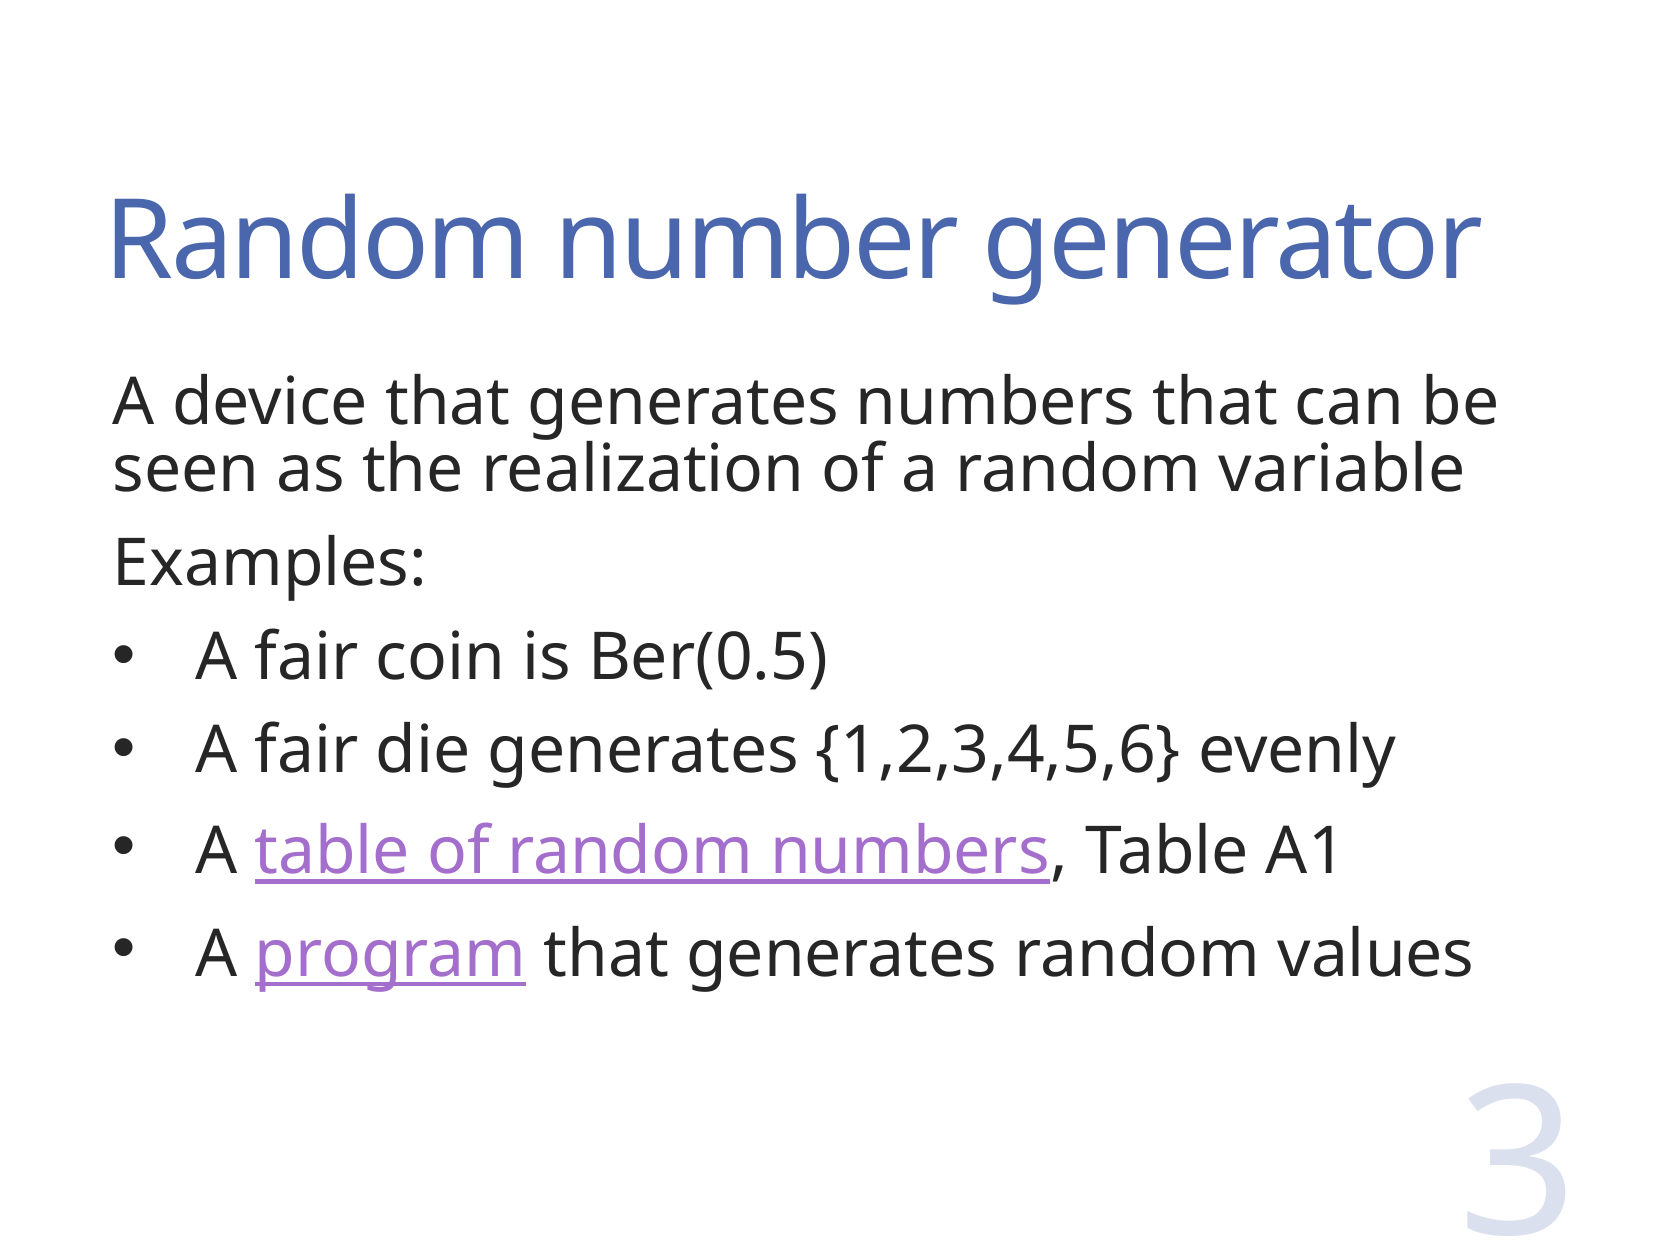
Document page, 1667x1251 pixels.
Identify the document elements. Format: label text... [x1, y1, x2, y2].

title Random number generator [89, 91, 1563, 394]
list A device that generates numbers that can be seen as the realization of a random variable Examples: A fair coin is Ber(0.5) A fair die generates {1,2,3,4,5,6} evenly A table of random numbers, Table A1 A program that generates random values [92, 363, 1563, 1100]
slide_number 3 [1192, 1062, 1593, 1250]
